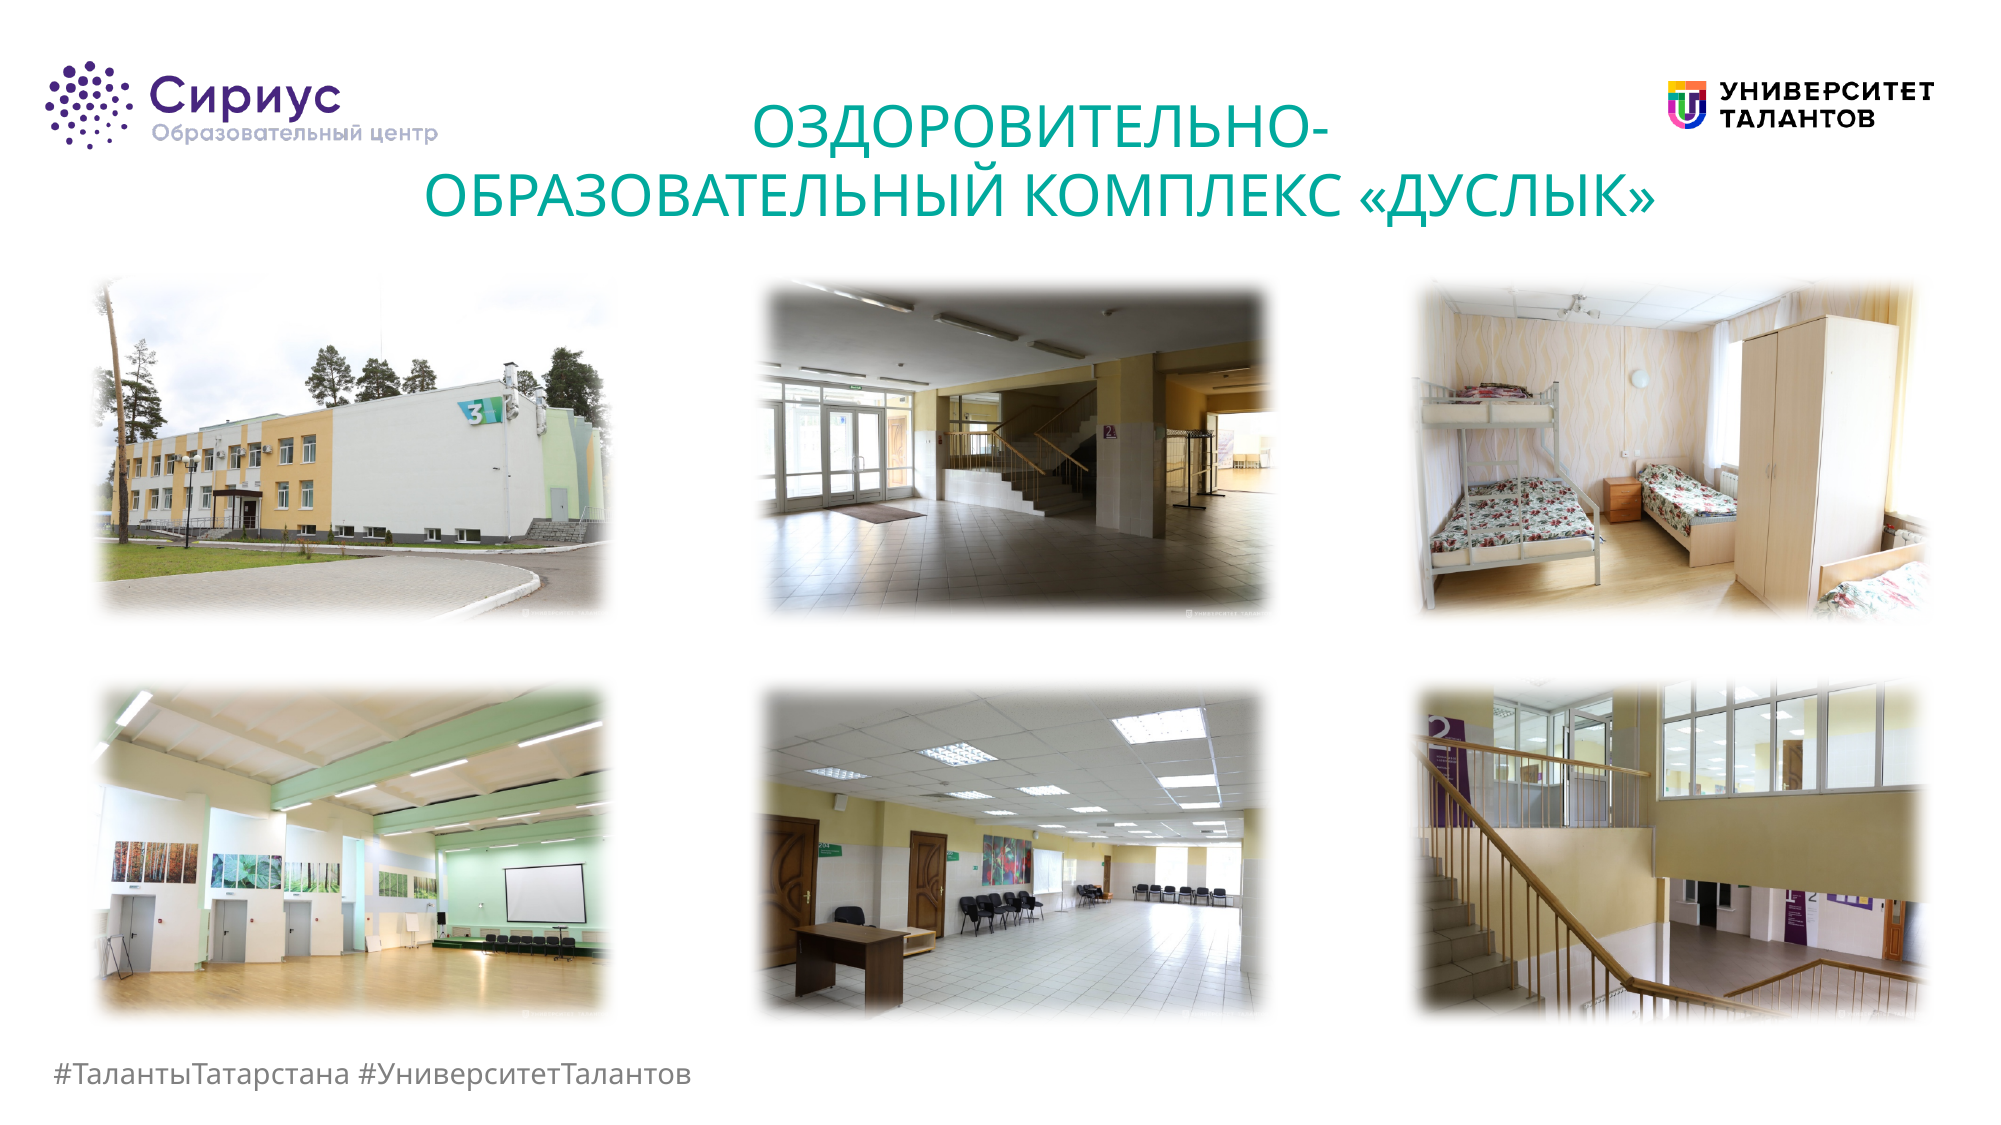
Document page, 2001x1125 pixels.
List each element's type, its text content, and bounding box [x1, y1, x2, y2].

picture [1402, 273, 1933, 627]
picture [87, 674, 618, 1028]
text_box #ТалантыТатарстана #УниверситетТалантов [38, 1047, 835, 1098]
picture [87, 273, 618, 627]
picture [751, 273, 1282, 627]
picture [747, 674, 1278, 1028]
picture [0, 17, 481, 193]
text_box ОЗДОРОВИТЕЛЬНО- ОБРАЗОВАТЕЛЬНЫЙ КОМПЛЕКС «ДУСЛЫК» [351, 80, 1731, 255]
picture [1668, 81, 1934, 129]
picture [1402, 674, 1933, 1028]
